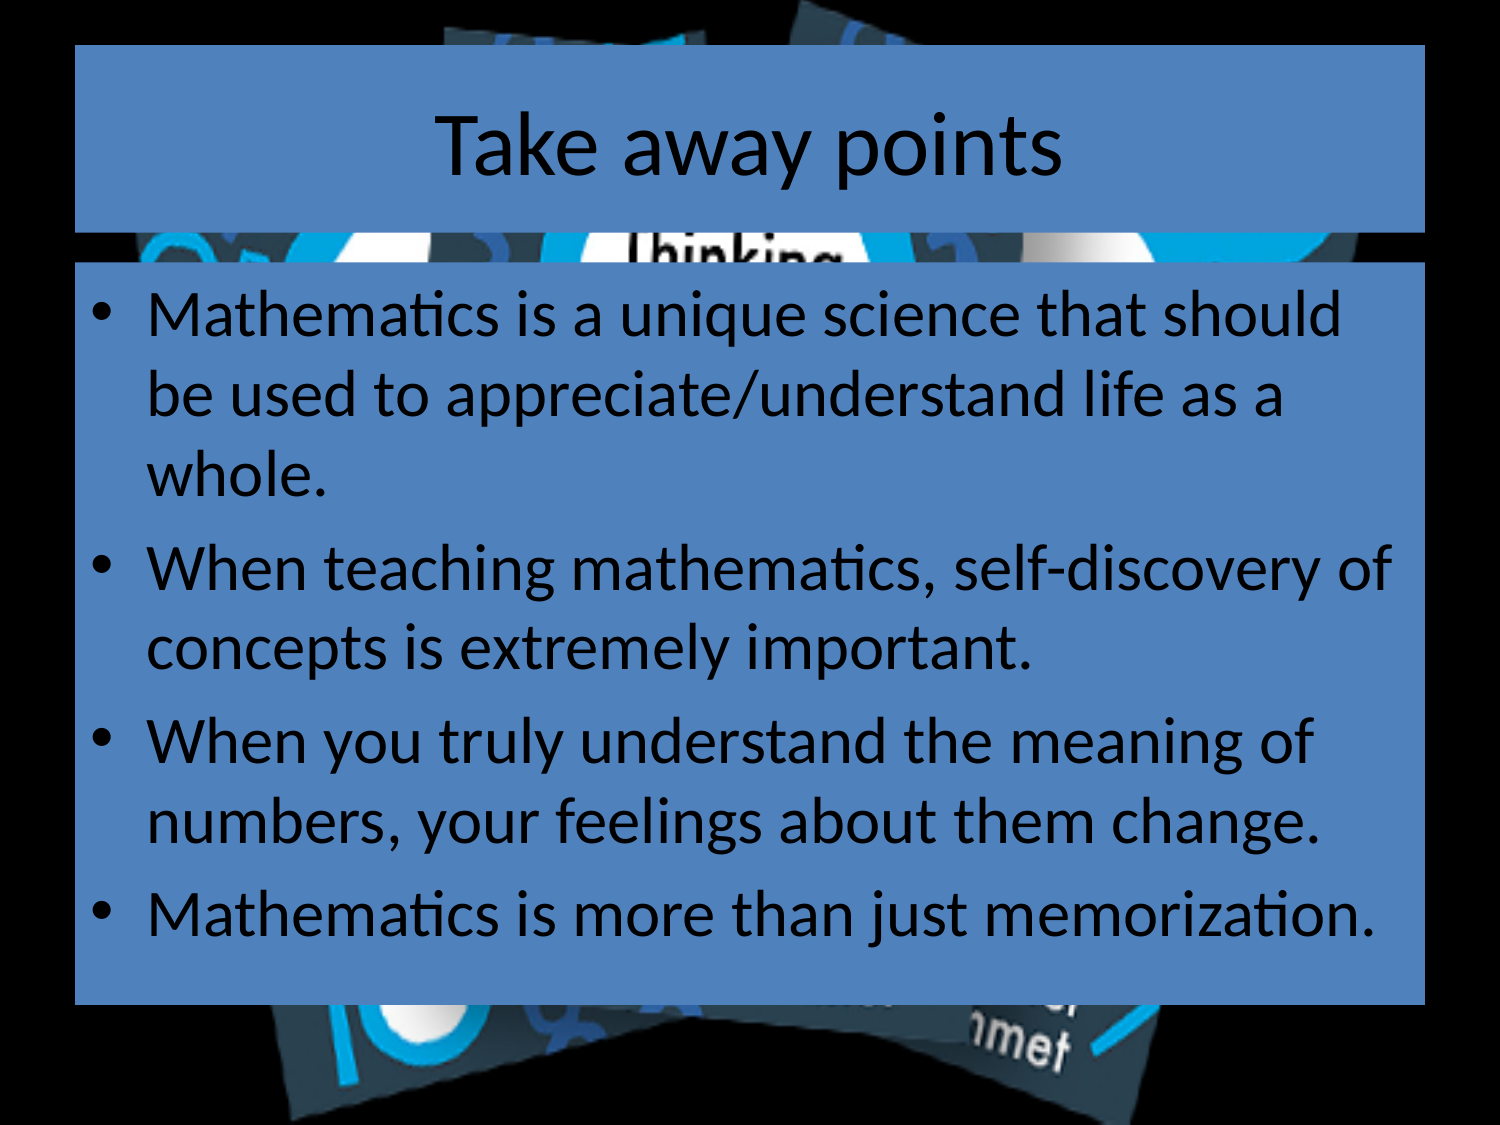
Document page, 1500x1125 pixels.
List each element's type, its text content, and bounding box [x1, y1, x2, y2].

picture [0, 0, 1500, 1125]
list Mathematics is a unique science that should be used to appreciate/understand life as a whole. When teaching mathematics, self-discovery of concepts is extremely important. When you truly understand the meaning of numbers, your feelings about them change. Mathematics is more than just memorization. [75, 262, 1425, 1005]
title Take away points [75, 45, 1425, 233]
